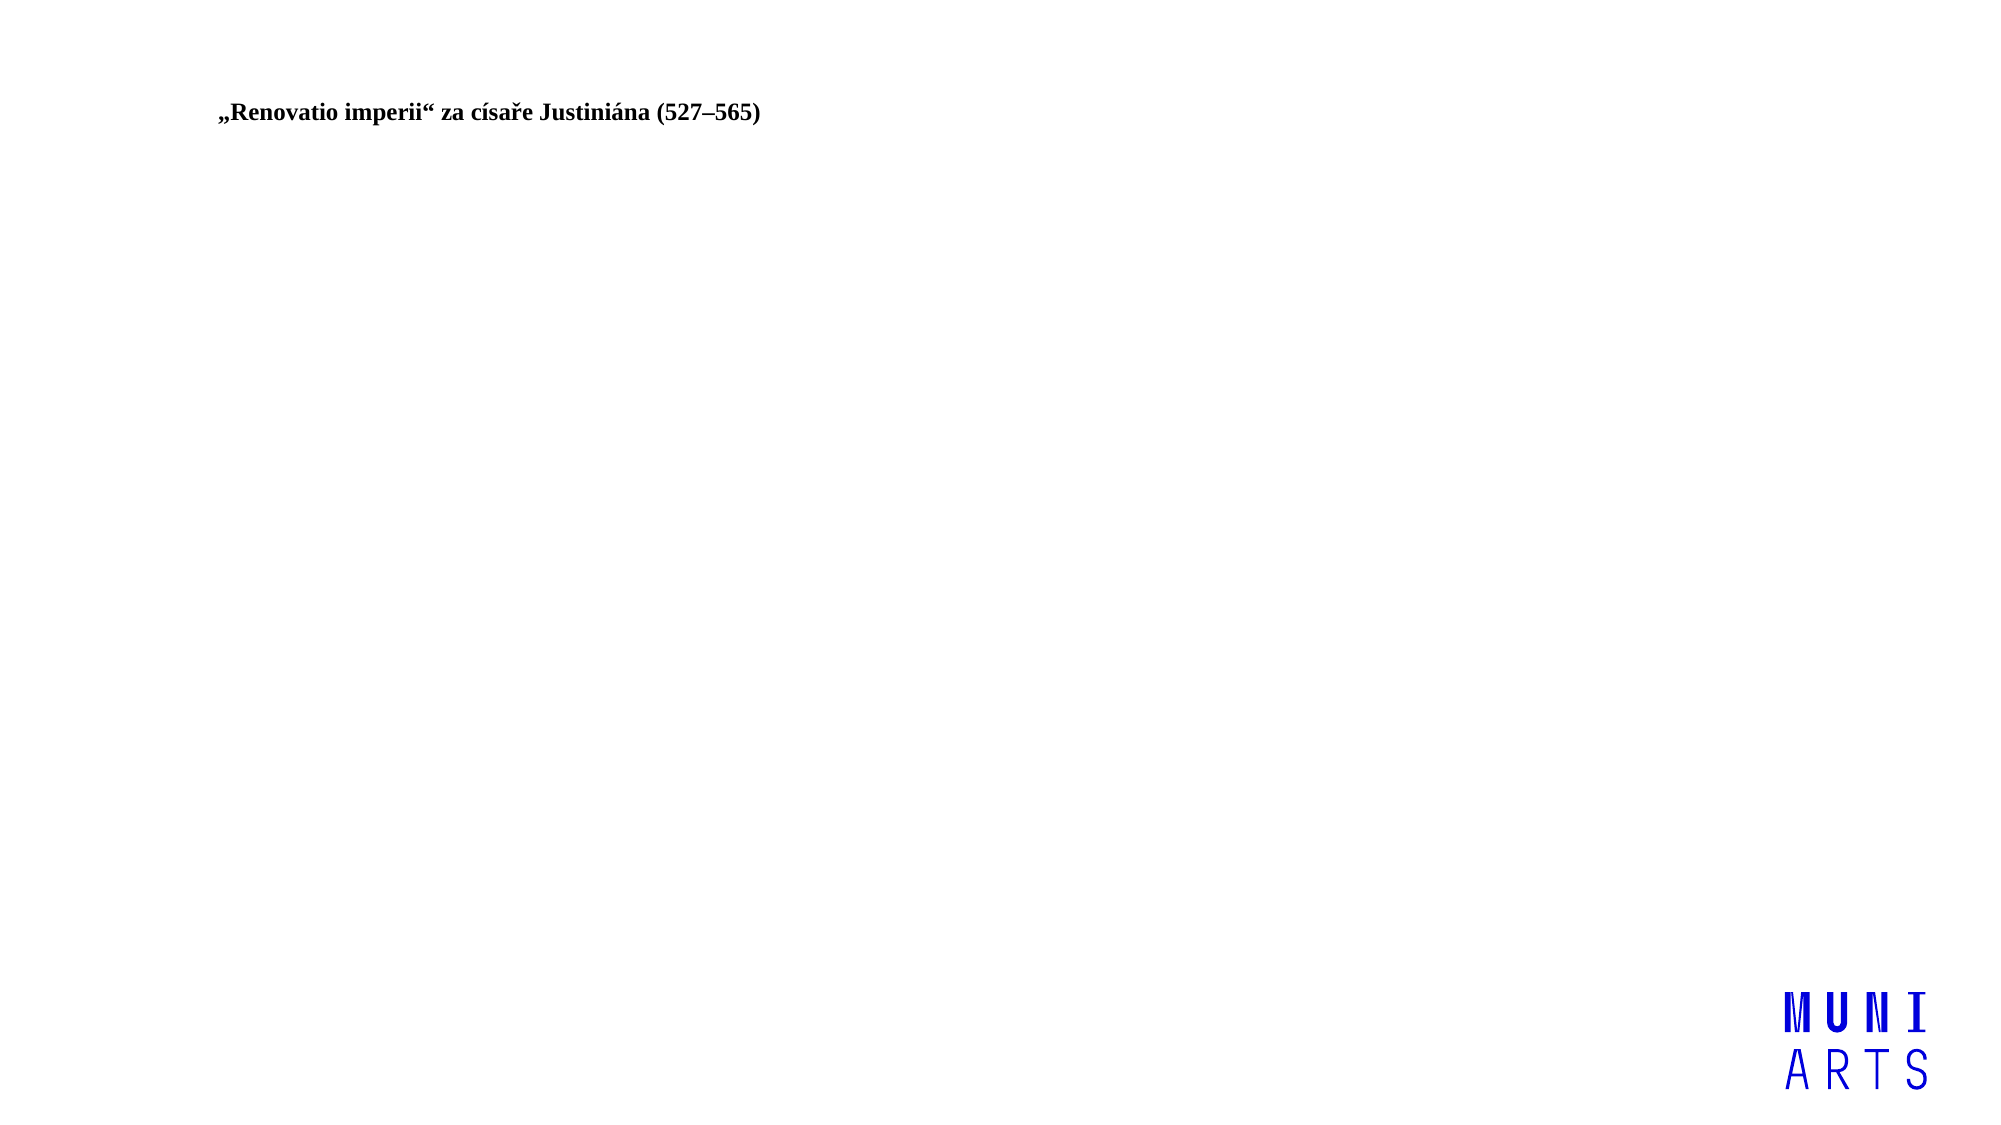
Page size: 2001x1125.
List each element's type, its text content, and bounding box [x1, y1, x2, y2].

text_box „Renovatio imperii“ za císaře Justiniána (527–565) [203, 87, 792, 133]
